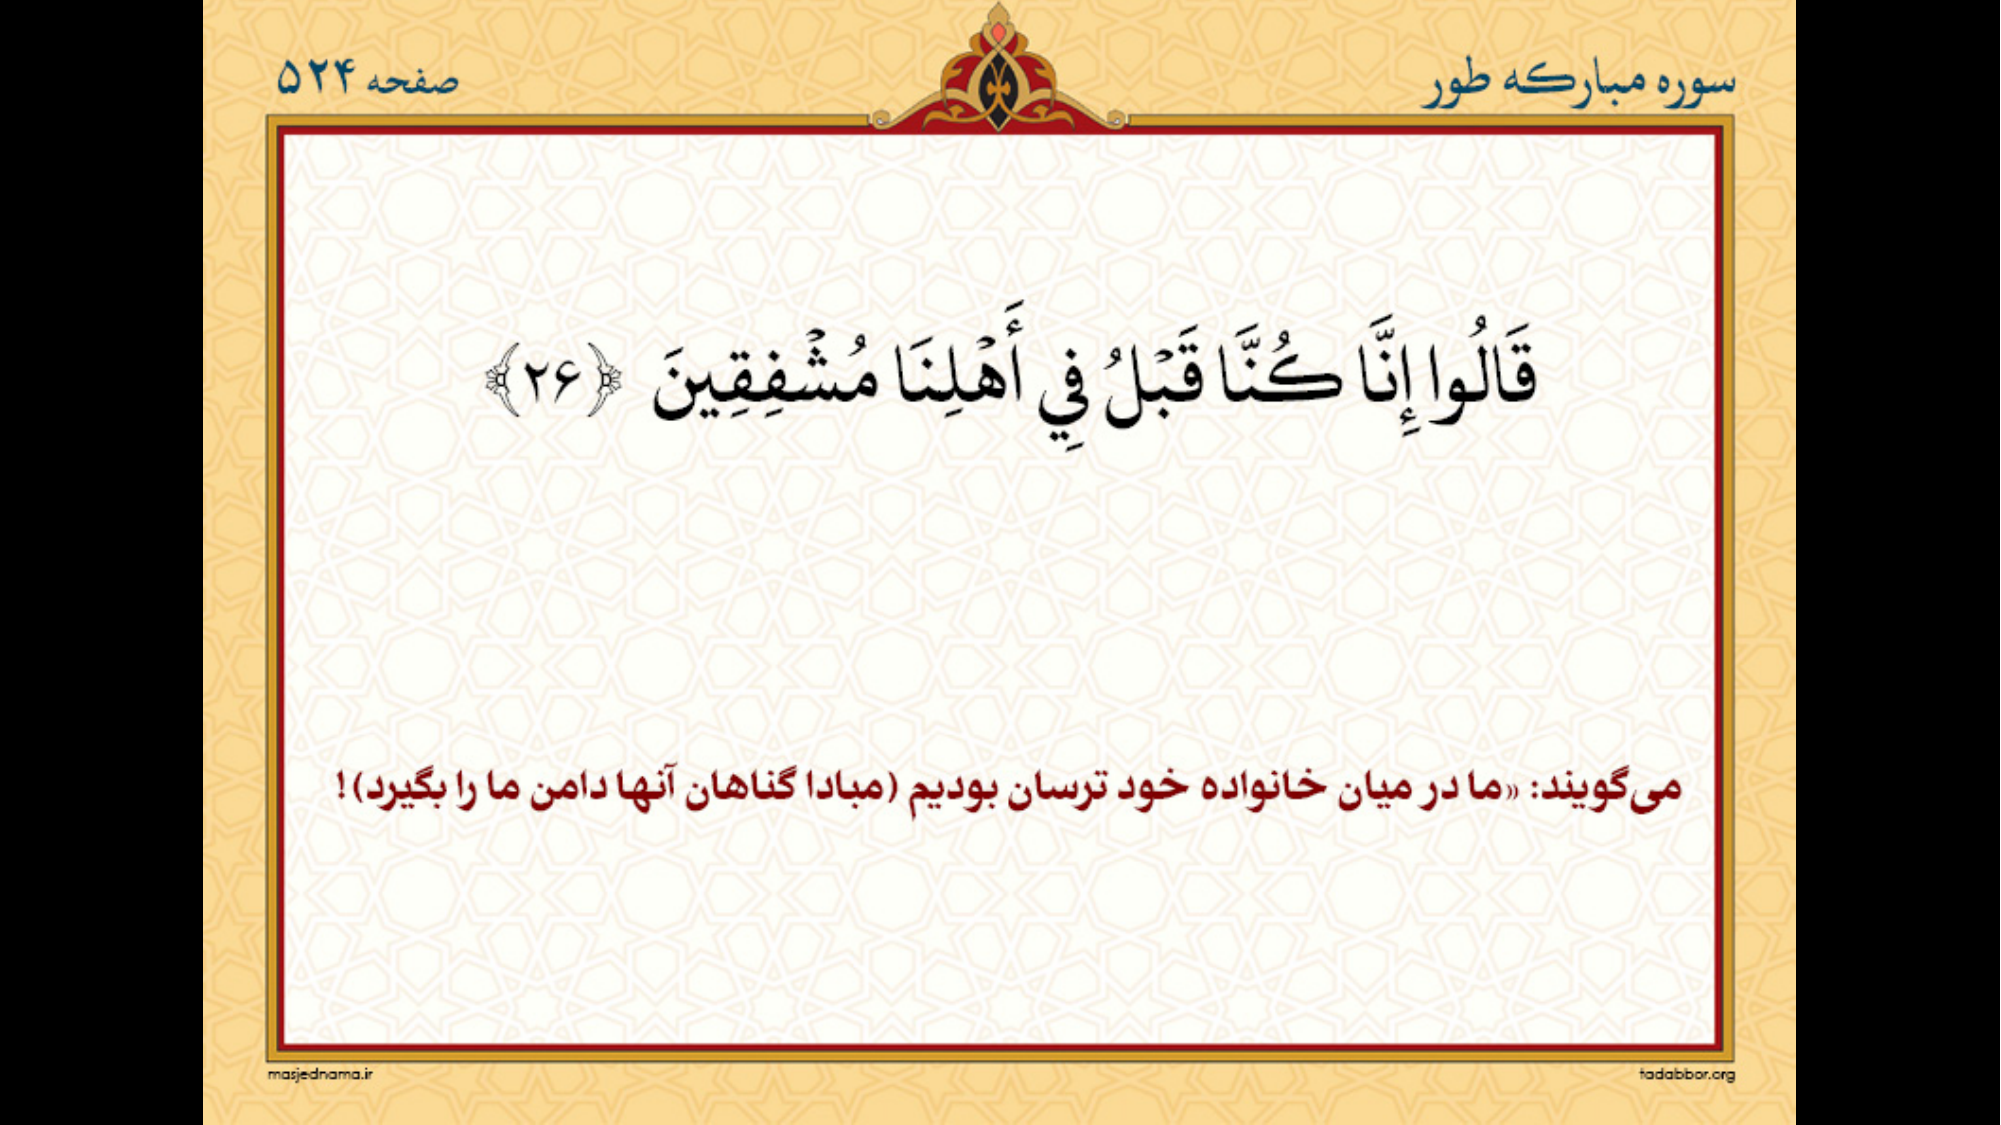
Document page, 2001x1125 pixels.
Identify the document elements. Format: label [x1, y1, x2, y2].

picture [203, 0, 1796, 1125]
